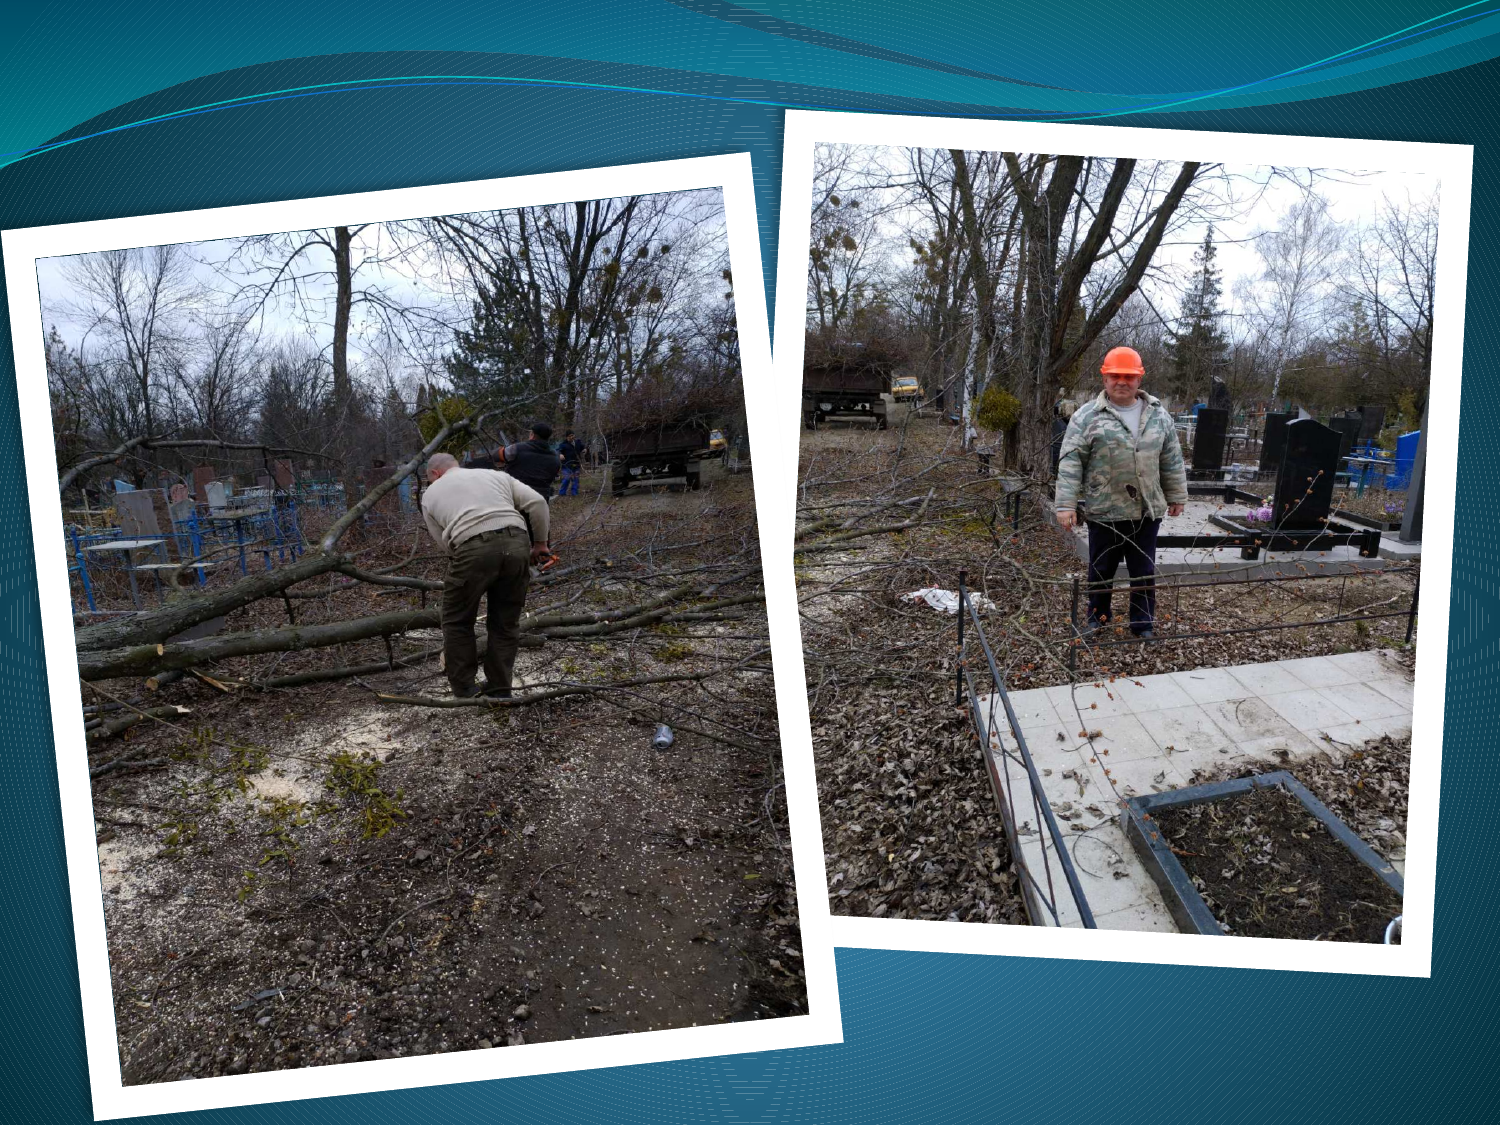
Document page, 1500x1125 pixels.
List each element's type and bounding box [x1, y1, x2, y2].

picture [1305, 939, 1401, 944]
picture [772, 669, 809, 1018]
picture [1426, 174, 1440, 442]
picture [76, 188, 769, 1054]
picture [36, 257, 71, 579]
picture [122, 1064, 330, 1086]
picture [794, 143, 1422, 930]
